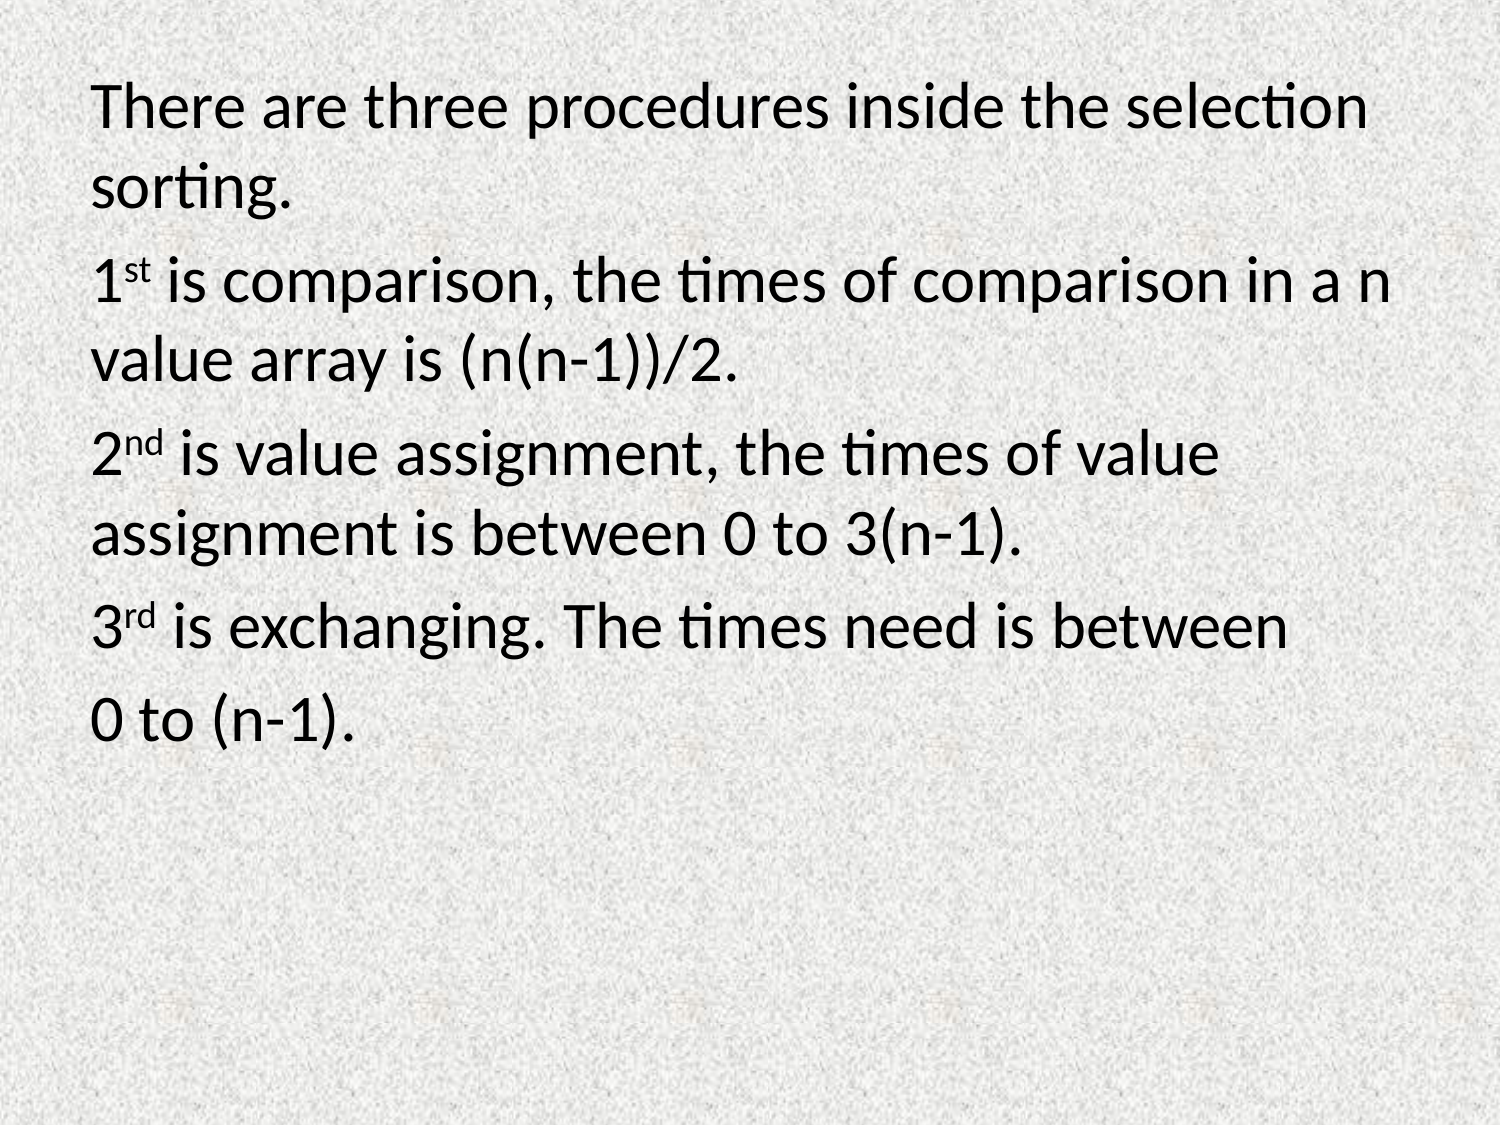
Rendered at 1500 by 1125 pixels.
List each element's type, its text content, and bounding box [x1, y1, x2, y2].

picture [0, 0, 1500, 1125]
list There are three procedures inside the selection sorting. 1st is comparison, the times of comparison in a n value array is (n(n-1))/2. 2nd is value assignment, the times of value assignment is between 0 to 3(n-1). 3rd is exchanging. The times need is between 0 to (n-1). [75, 54, 1425, 1005]
